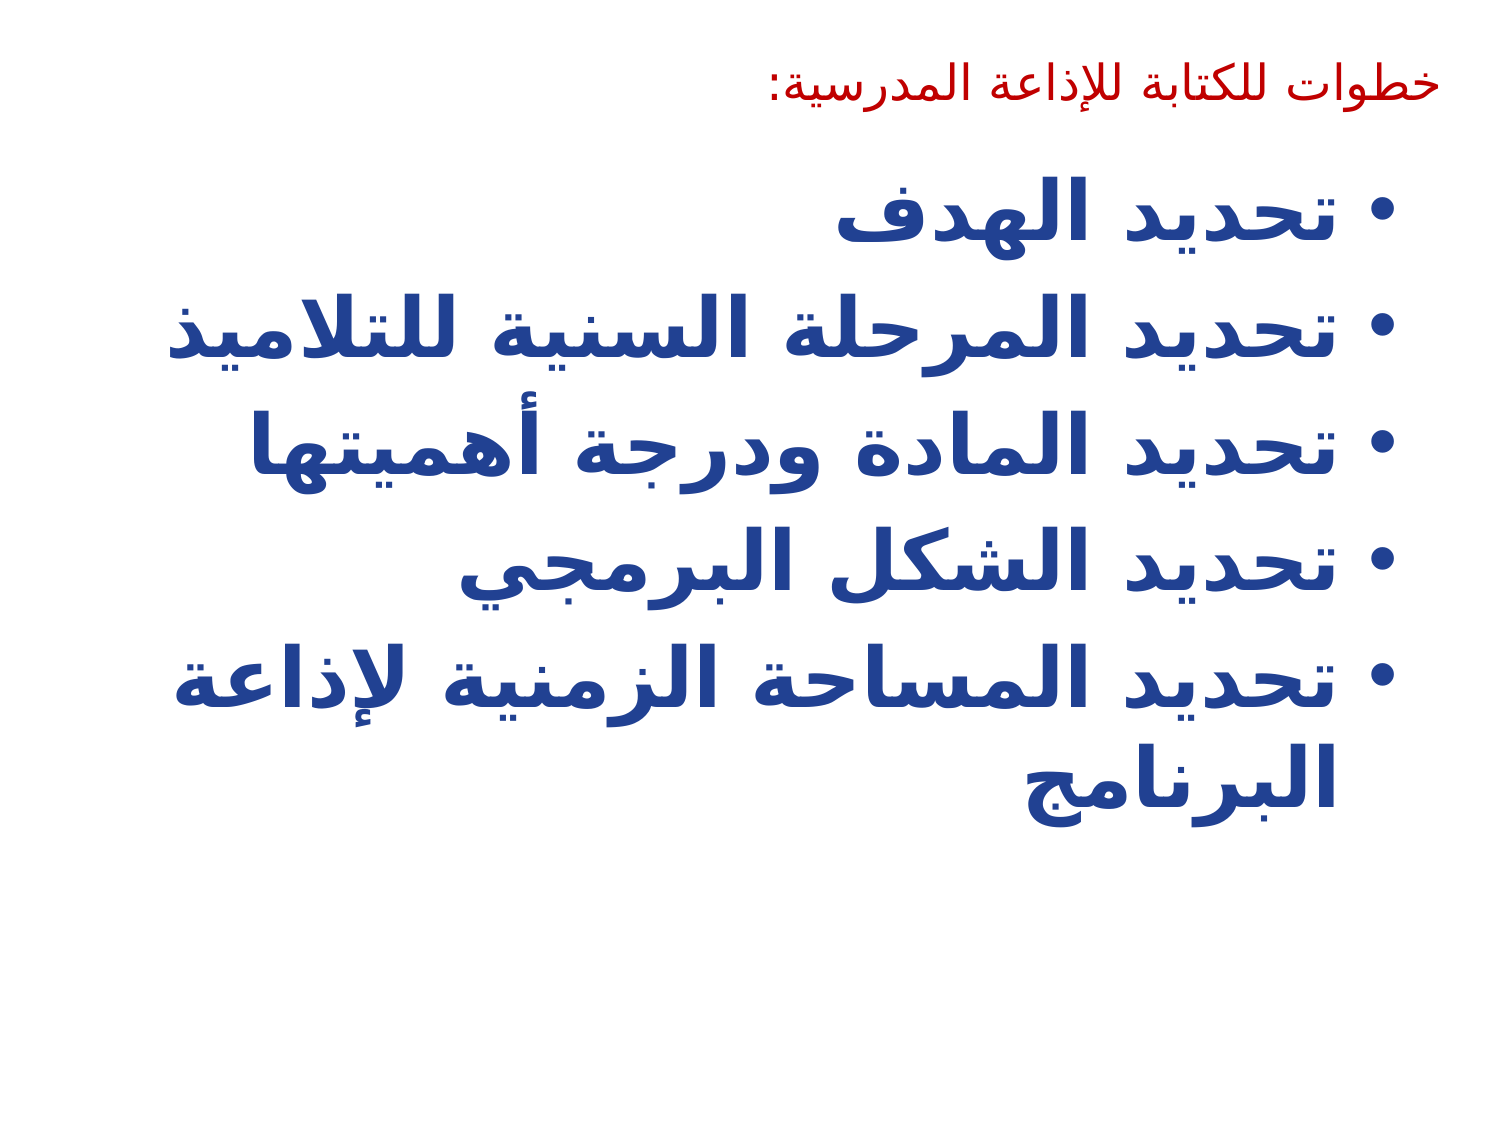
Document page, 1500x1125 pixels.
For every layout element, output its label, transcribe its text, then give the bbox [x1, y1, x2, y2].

title خطوات للكتابة للإذاعة المدرسية: [100, 42, 1458, 119]
list تحديد الهدف تحديد المرحلة السنية للتلاميذ تحديد المادة ودرجة أهميتها تحديد الشكل البرمجي تحديد المساحة الزمنية لإذاعة البرنامج [112, 149, 1413, 787]
